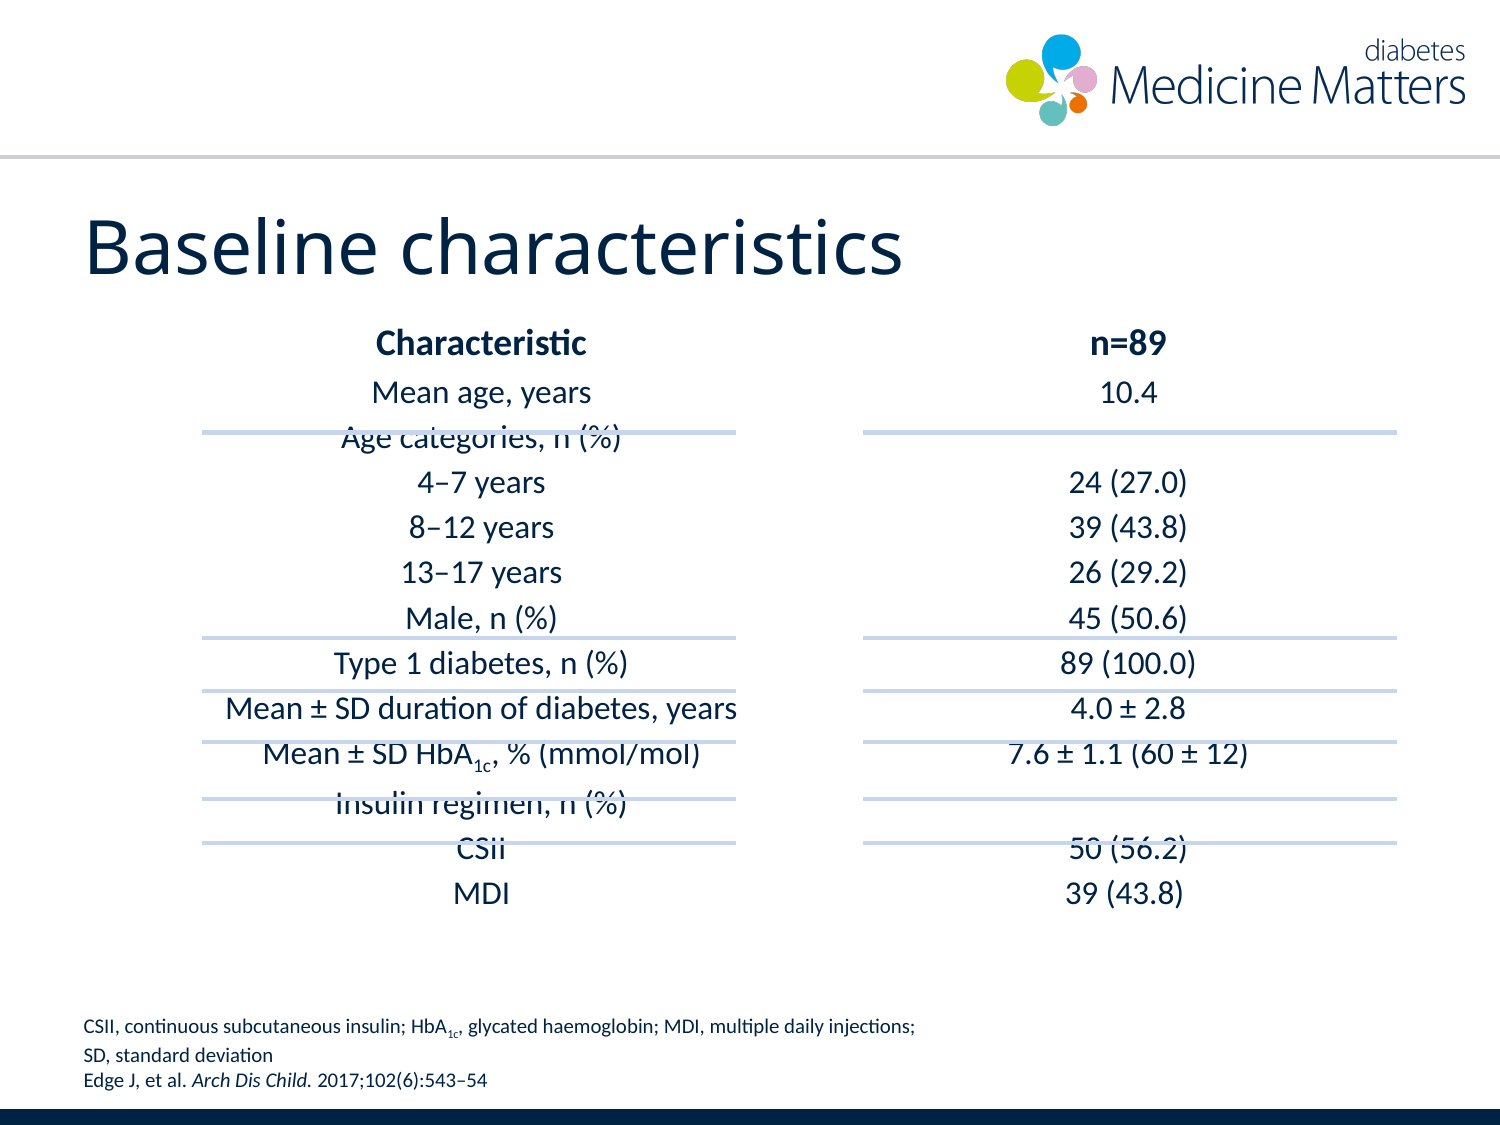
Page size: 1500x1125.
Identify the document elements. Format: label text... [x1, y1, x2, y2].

table_cell 8–12 years [104, 509, 859, 552]
table_cell 45 (50.6) [861, 599, 1396, 642]
table_cell Insulin regimen, n (%) [104, 784, 859, 828]
table_cell Type 1 diabetes, n (%) [104, 644, 859, 688]
table_cell 7.6 ± 1.1 (60 ± 12) [861, 734, 1396, 783]
table_header n=89 [861, 321, 1396, 370]
table_header Characteristic [104, 321, 859, 370]
table_cell CSII [104, 830, 859, 873]
table_cell 89 (100.0) [861, 644, 1396, 688]
title Baseline characteristics [68, 187, 1439, 298]
table_cell 50 (56.2) [861, 830, 1396, 873]
table_cell 4.0 ± 2.8 [861, 689, 1396, 733]
table_cell 39 (43.8) [861, 875, 1396, 918]
table_cell [861, 419, 1396, 462]
table_cell Age categories, n (%) [104, 419, 859, 462]
table_cell Mean age, years [104, 375, 859, 417]
list CSII, continuous subcutaneous insulin; HbA1c, glycated haemoglobin; MDI, multiple daily injections; SD, standard deviation Edge J, et al. Arch Dis Child. 2017;102(6):543–54 [68, 1053, 1439, 1099]
table_cell 26 (29.2) [861, 554, 1396, 597]
table_cell 39 (43.8) [861, 509, 1396, 552]
table_cell Male, n (%) [104, 599, 859, 642]
table_cell 10.4 [861, 375, 1396, 417]
table_cell [861, 784, 1396, 828]
table_cell MDI [104, 875, 859, 918]
picture [999, 28, 1471, 132]
table_cell 13–17 years [104, 554, 859, 597]
table_cell Mean ± SD duration of diabetes, years [104, 689, 859, 733]
table_cell 24 (27.0) [861, 464, 1396, 507]
table_cell Mean ± SD HbA1c, % (mmol/mol) [104, 734, 859, 783]
table_cell 4–7 years [104, 464, 859, 507]
